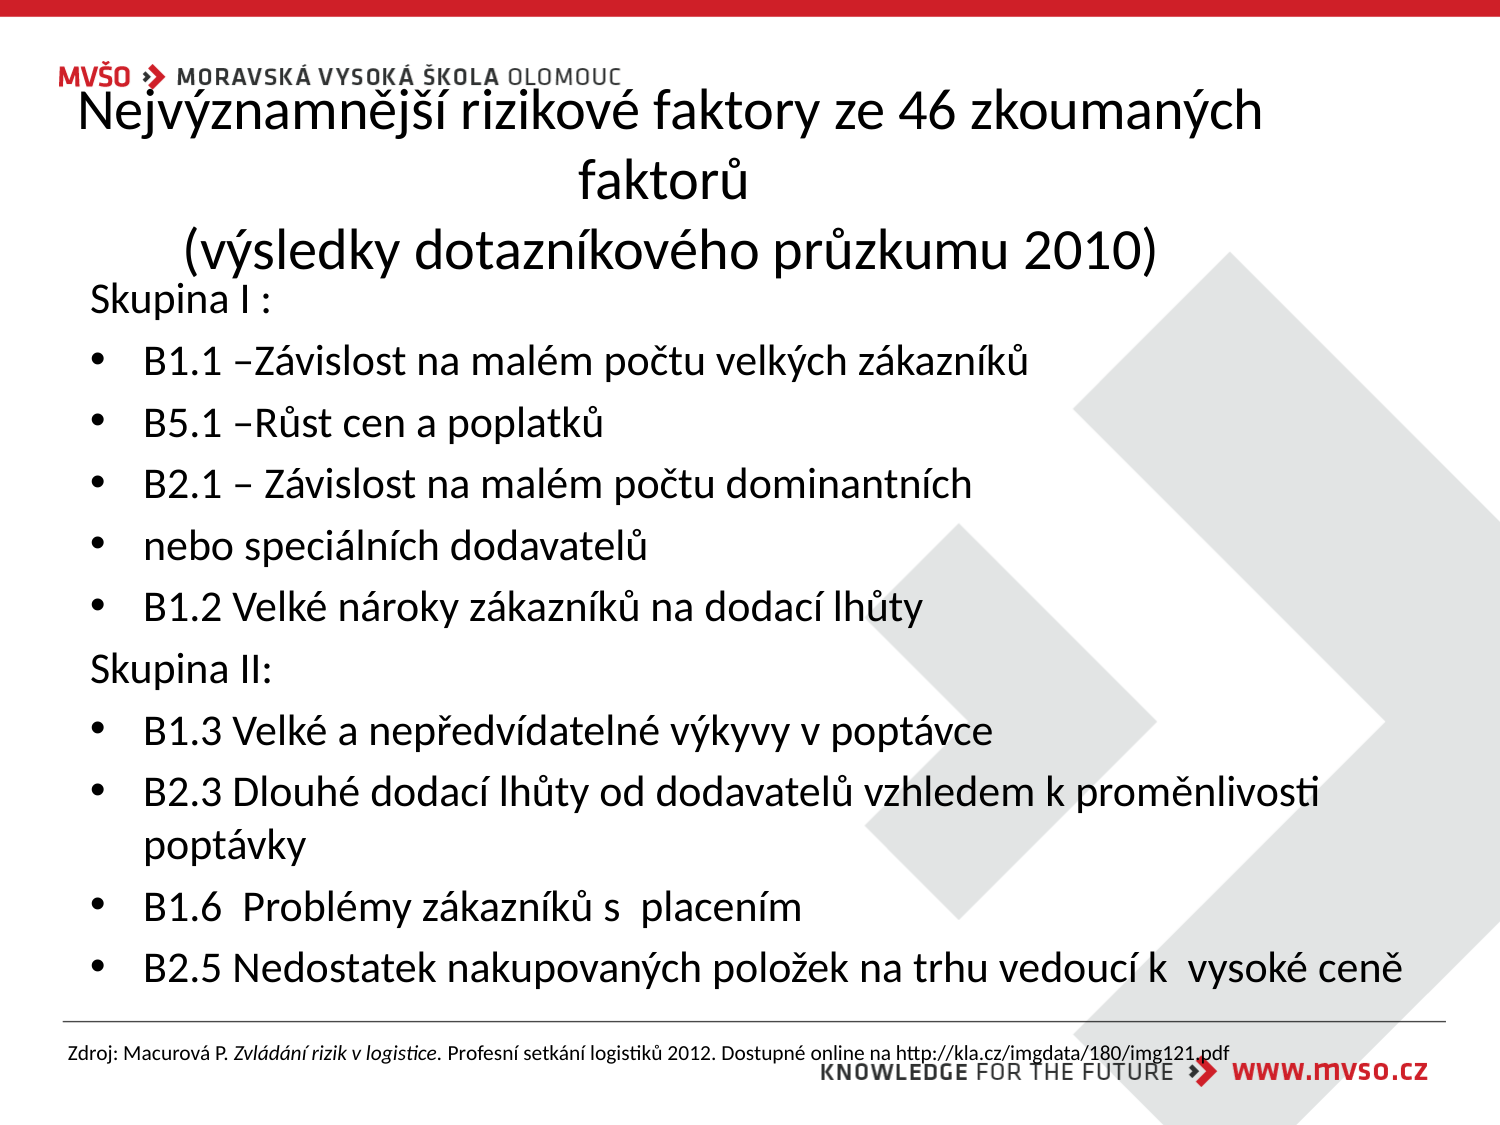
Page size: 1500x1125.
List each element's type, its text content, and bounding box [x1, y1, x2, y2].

list Skupina I : B1.1 –Závislost na malém počtu velkých zákazníků B5.1 –Růst cen a poplatků B2.1 – Závislost na malém počtu dominantních nebo speciálních dodavatelů B1.2 Velké nároky zákazníků na dodací lhůty Skupina II: B1.3 Velké a nepředvídatelné výkyvy v poptávce B2.3 Dlouhé dodací lhůty od dodavatelů vzhledem k proměnlivosti poptávky B1.6 Problémy zákazníků s placením B2.5 Nedostatek nakupovaných položek na trhu vedoucí k vysoké ceně [75, 262, 1425, 1005]
text_box Zdroj: Macurová P. Zvládání rizik v logistice. Profesní setkání logistiků 2012. Dostupné online na http://kla.cz/imgdata/180/img121.pdf [53, 1031, 1289, 1093]
picture [0, 0, 1500, 1125]
title Nejvýznamnější rizikové faktory ze 46 zkoumaných faktorů (výsledky dotazníkového průzkumu 2010) [58, 82, 1284, 270]
